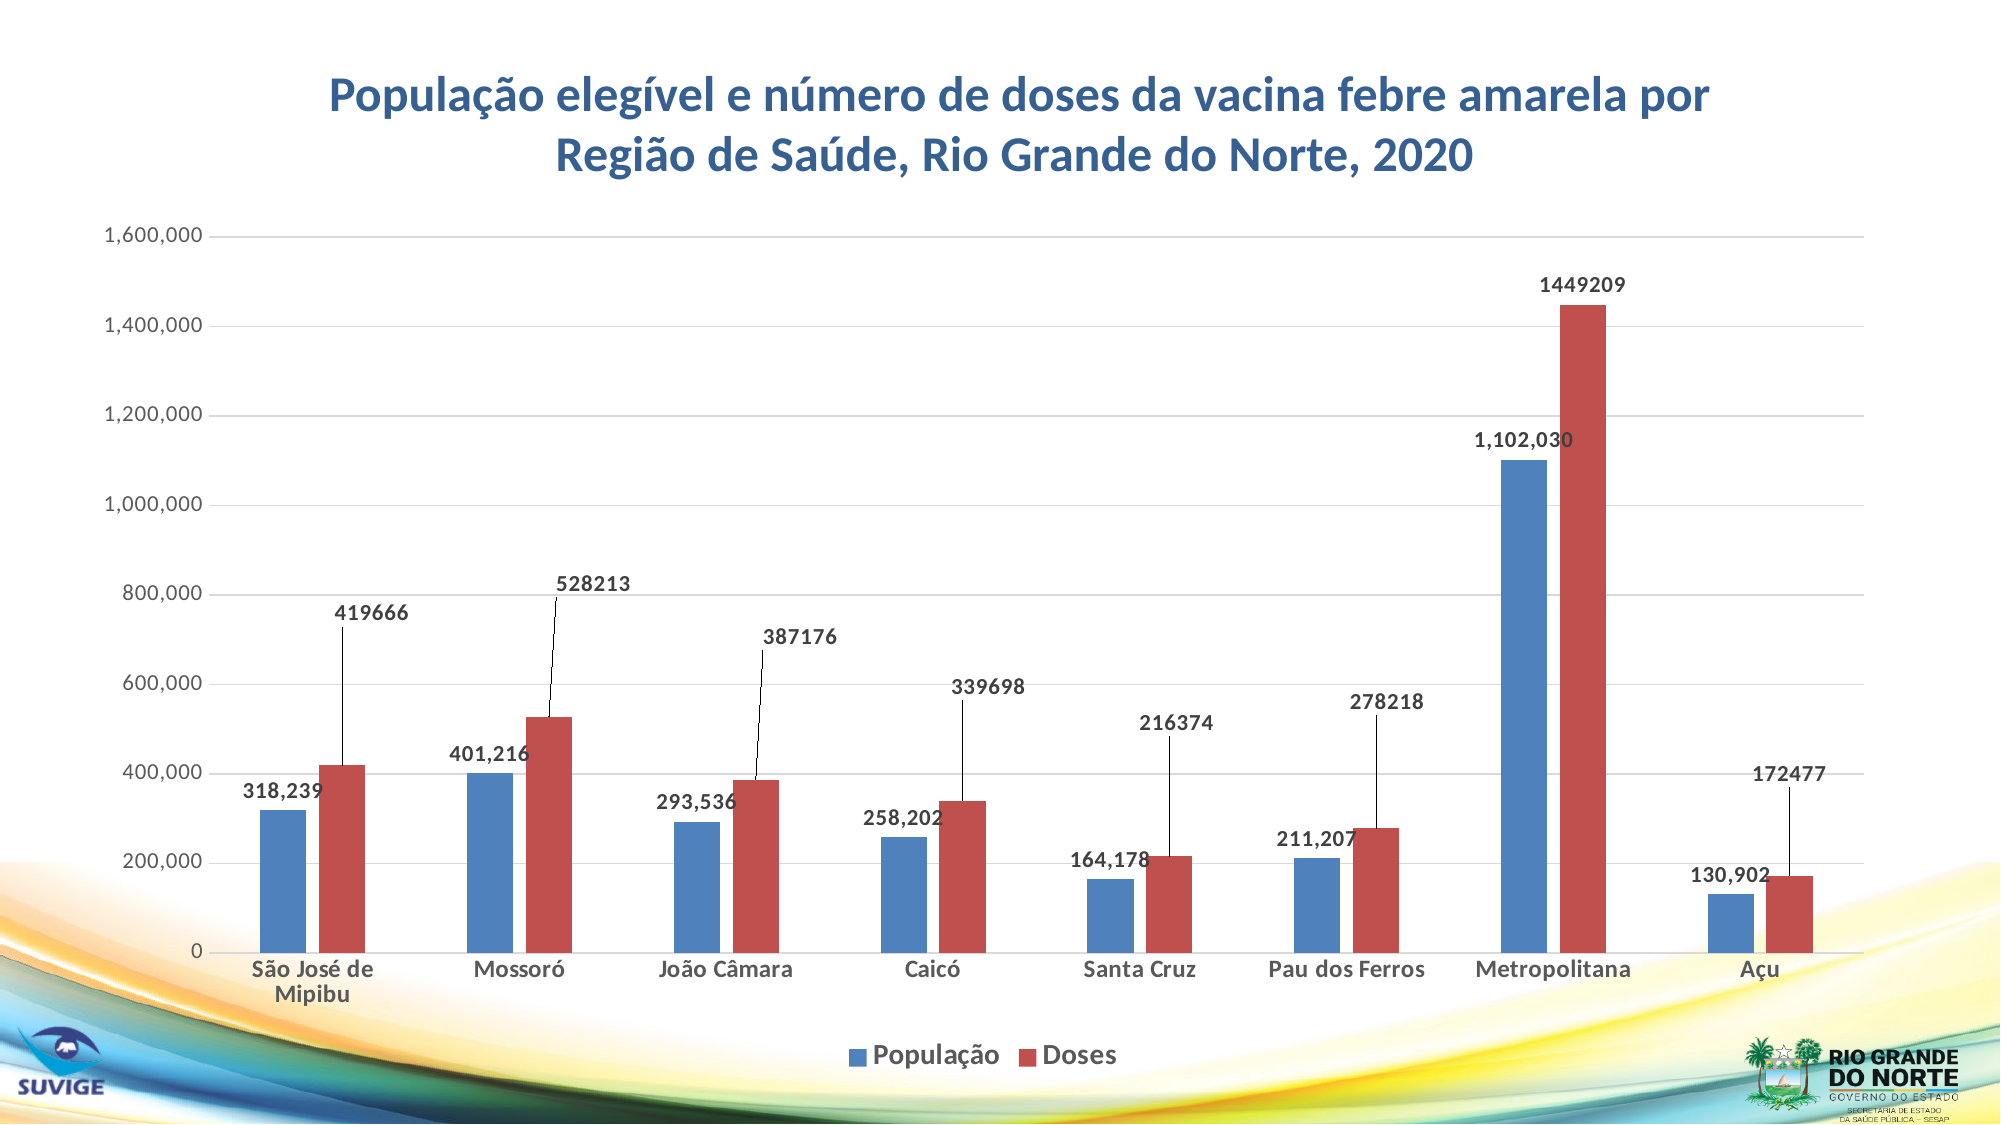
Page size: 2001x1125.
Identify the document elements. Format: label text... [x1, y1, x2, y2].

picture [0, 862, 2000, 1124]
chart [66, 207, 1901, 1079]
text_box População elegível e número de doses da vacina febre amarela por Região de Saúde, Rio Grande do Norte, 2020 [243, 54, 1797, 190]
